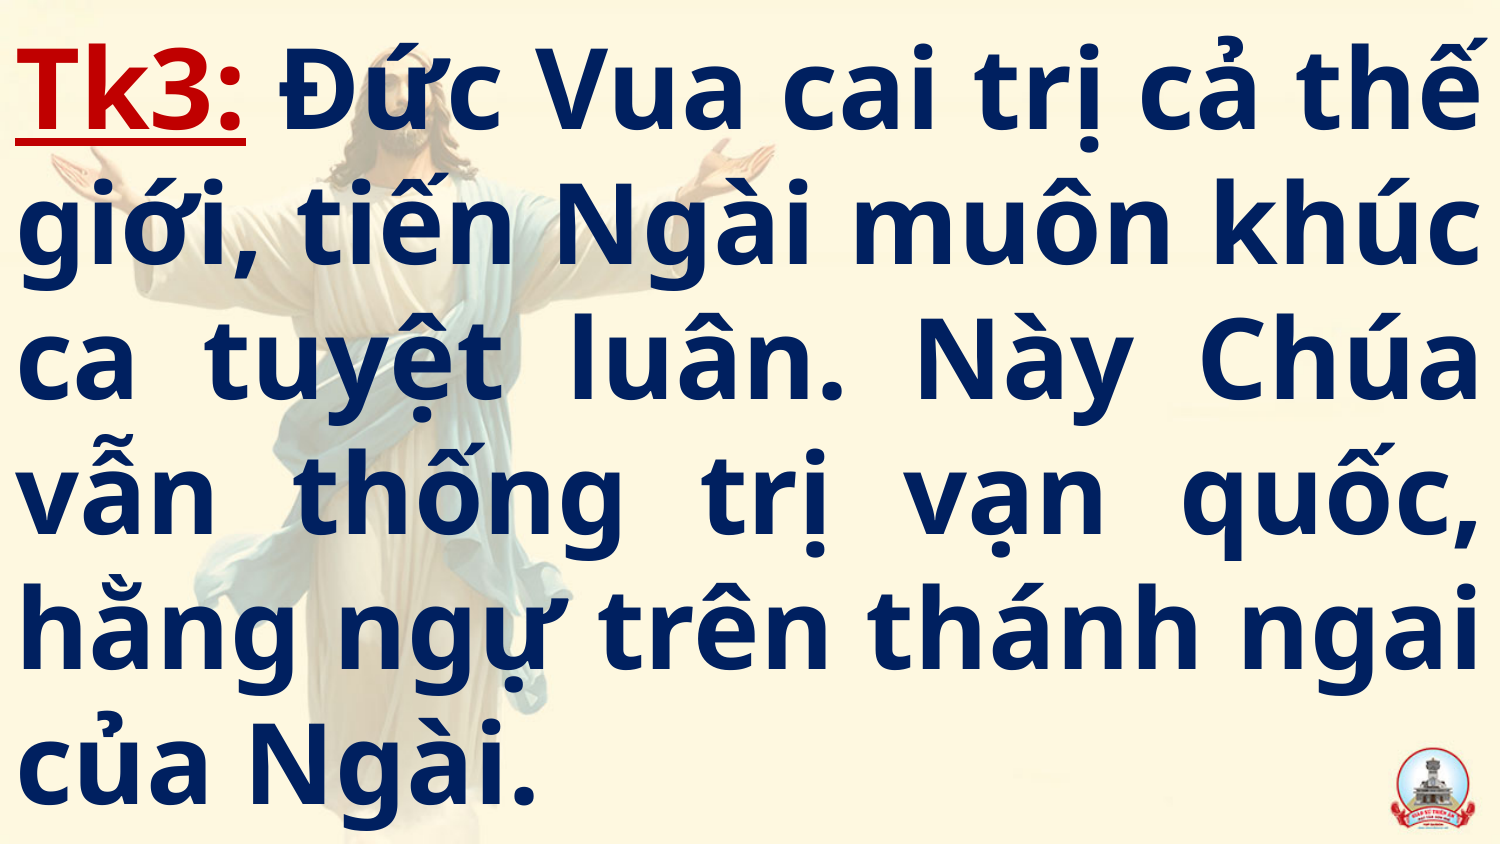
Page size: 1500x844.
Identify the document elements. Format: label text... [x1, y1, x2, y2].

title Tk3: Đức Vua cai trị cả thế giới, tiến Ngài muôn khúc ca tuyệt luân. Này Chúa vẫn thống trị vạn quốc, hằng ngự trên thánh ngai của Ngài. [0, 0, 1500, 844]
